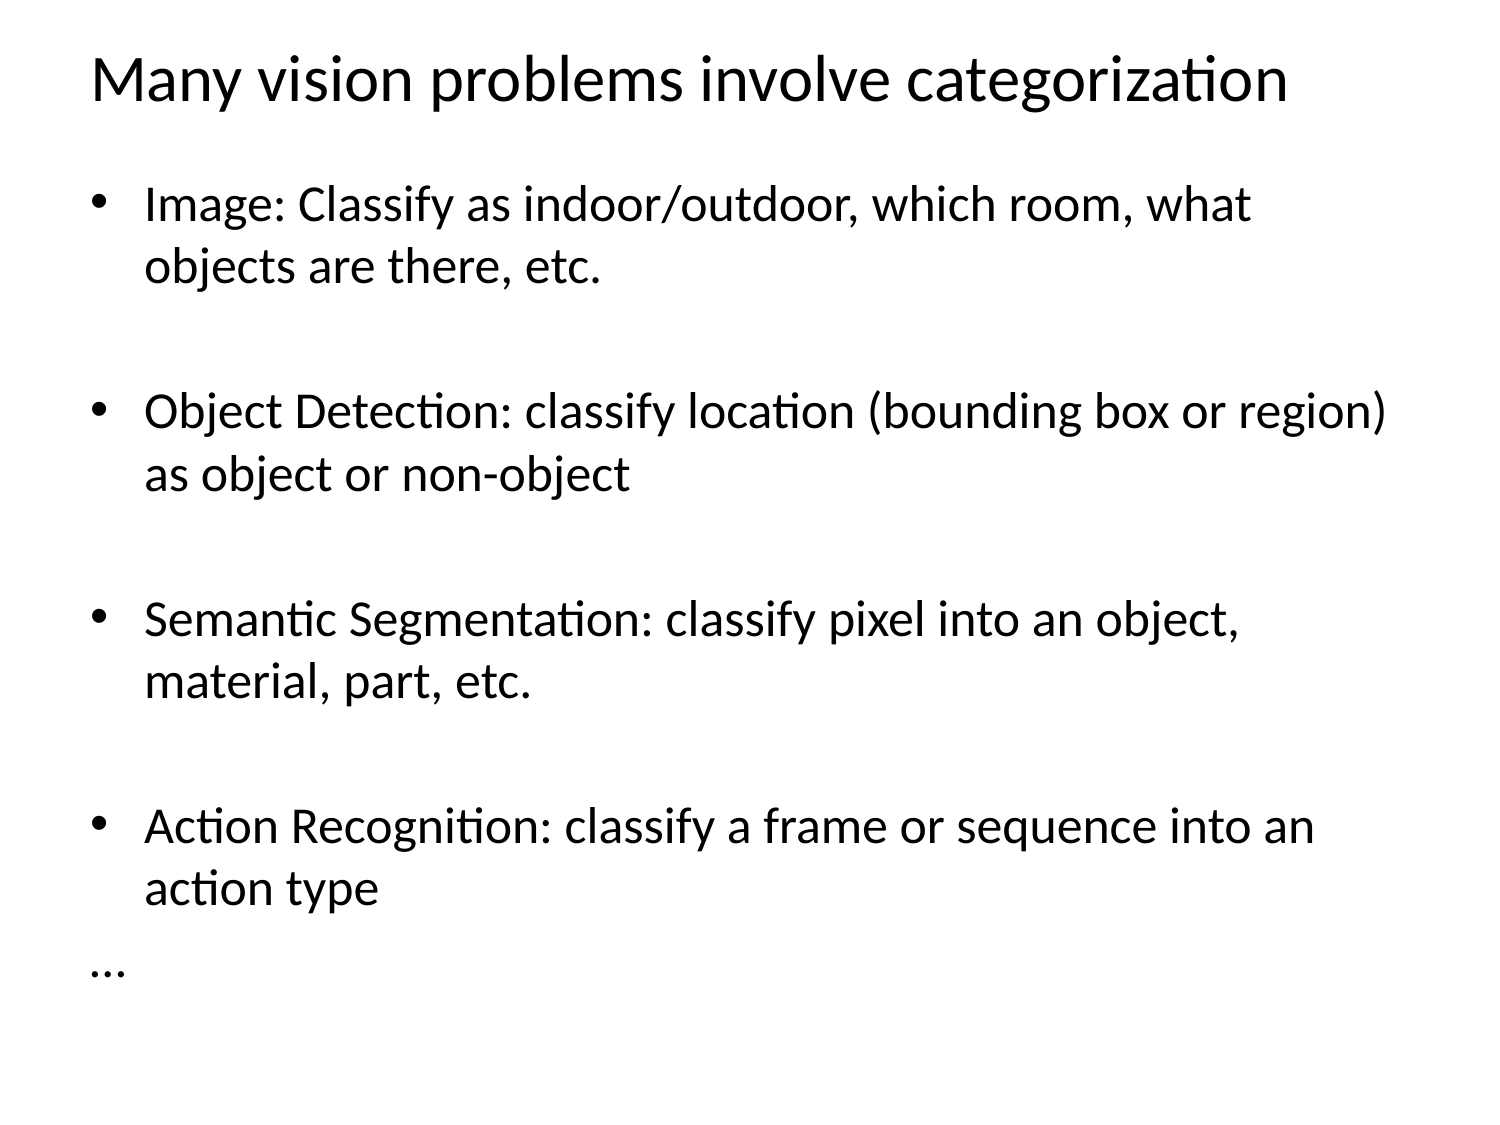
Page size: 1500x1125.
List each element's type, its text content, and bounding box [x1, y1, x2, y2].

list Image: Classify as indoor/outdoor, which room, what objects are there, etc. Object Detection: classify location (bounding box or region) as object or non-object Semantic Segmentation: classify pixel into an object, material, part, etc. Action Recognition: classify a frame or sequence into an action type … [75, 162, 1425, 1005]
title Many vision problems involve categorization [75, 0, 1425, 150]
